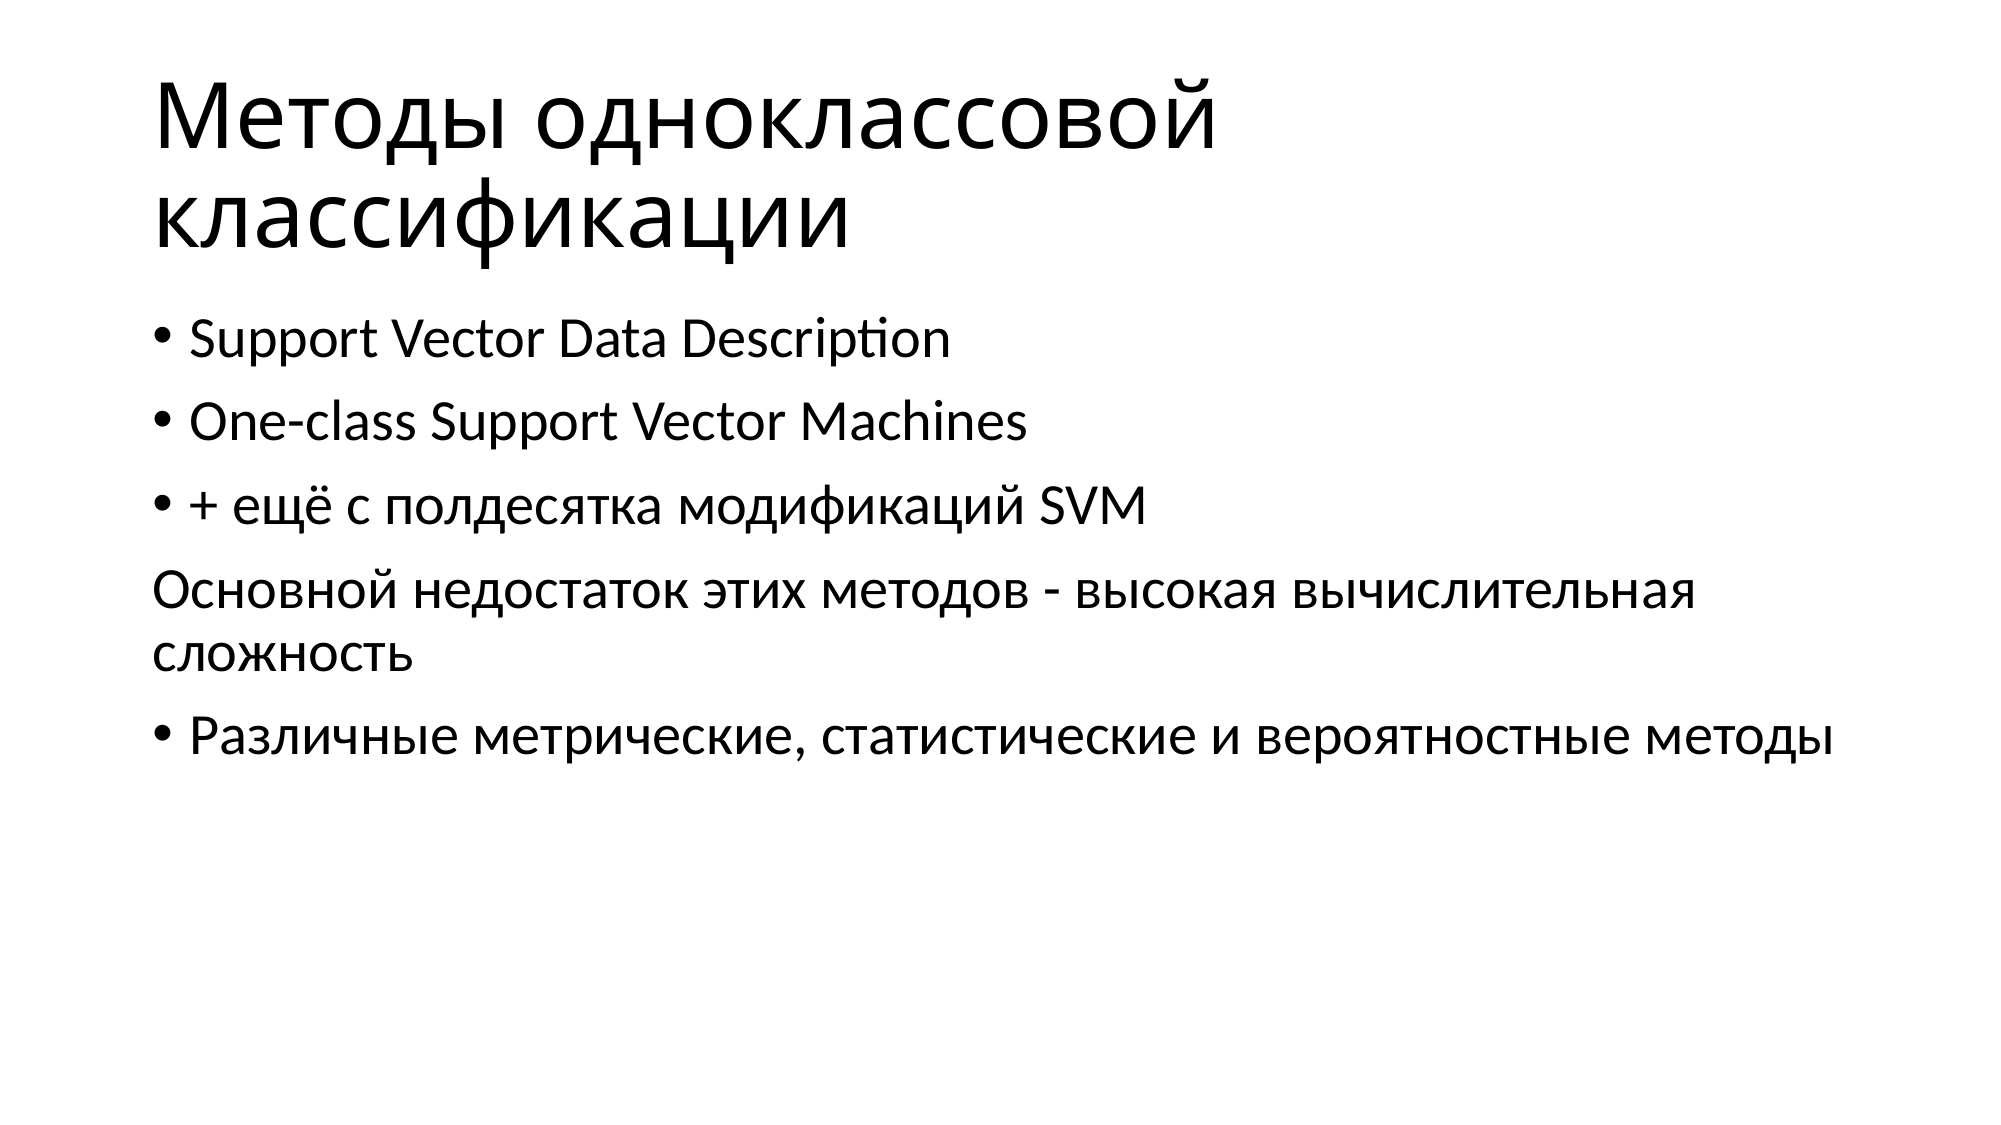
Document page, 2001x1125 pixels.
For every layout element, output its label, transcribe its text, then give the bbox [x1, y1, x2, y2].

title Методы одноклассовой классификации [137, 59, 1863, 278]
list Support Vector Data Description One-class Support Vector Machines + ещё с полдесятка модификаций SVM Основной недостаток этих методов - высокая вычислительная сложность Различные метрические, статистические и вероятностные методы [137, 299, 1863, 1014]
